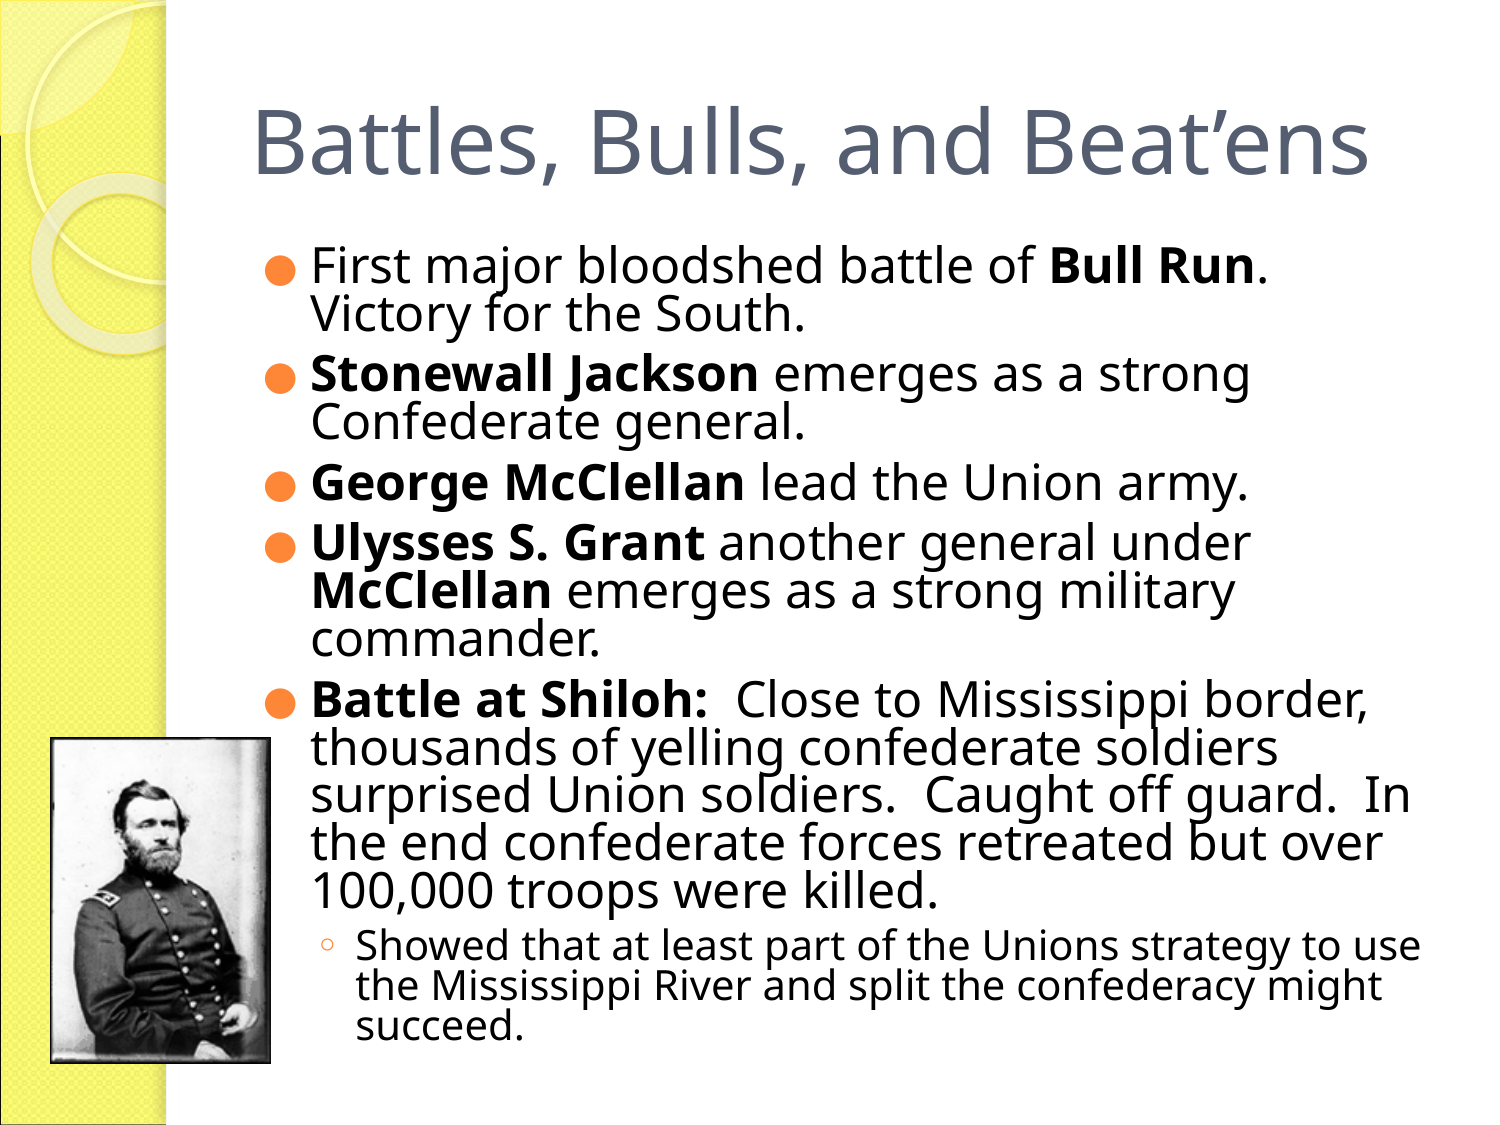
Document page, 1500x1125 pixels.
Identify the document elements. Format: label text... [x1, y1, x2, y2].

title Battles, Bulls, and Beat’ens [235, 45, 1466, 233]
list First major bloodshed battle of Bull Run. Victory for the South. Stonewall Jackson emerges as a strong Confederate general. George McClellan lead the Union army. Ulysses S. Grant another general under McClellan emerges as a strong military commander. Battle at Shiloh: Close to Mississippi border, thousands of yelling confederate soldiers surprised Union soldiers. Caught off guard. In the end confederate forces retreated but over 100,000 troops were killed. Showed that at least part of the Unions strategy to use the Mississippi River and split the confederacy might succeed. [235, 237, 1466, 1025]
picture [0, 16, 271, 1125]
